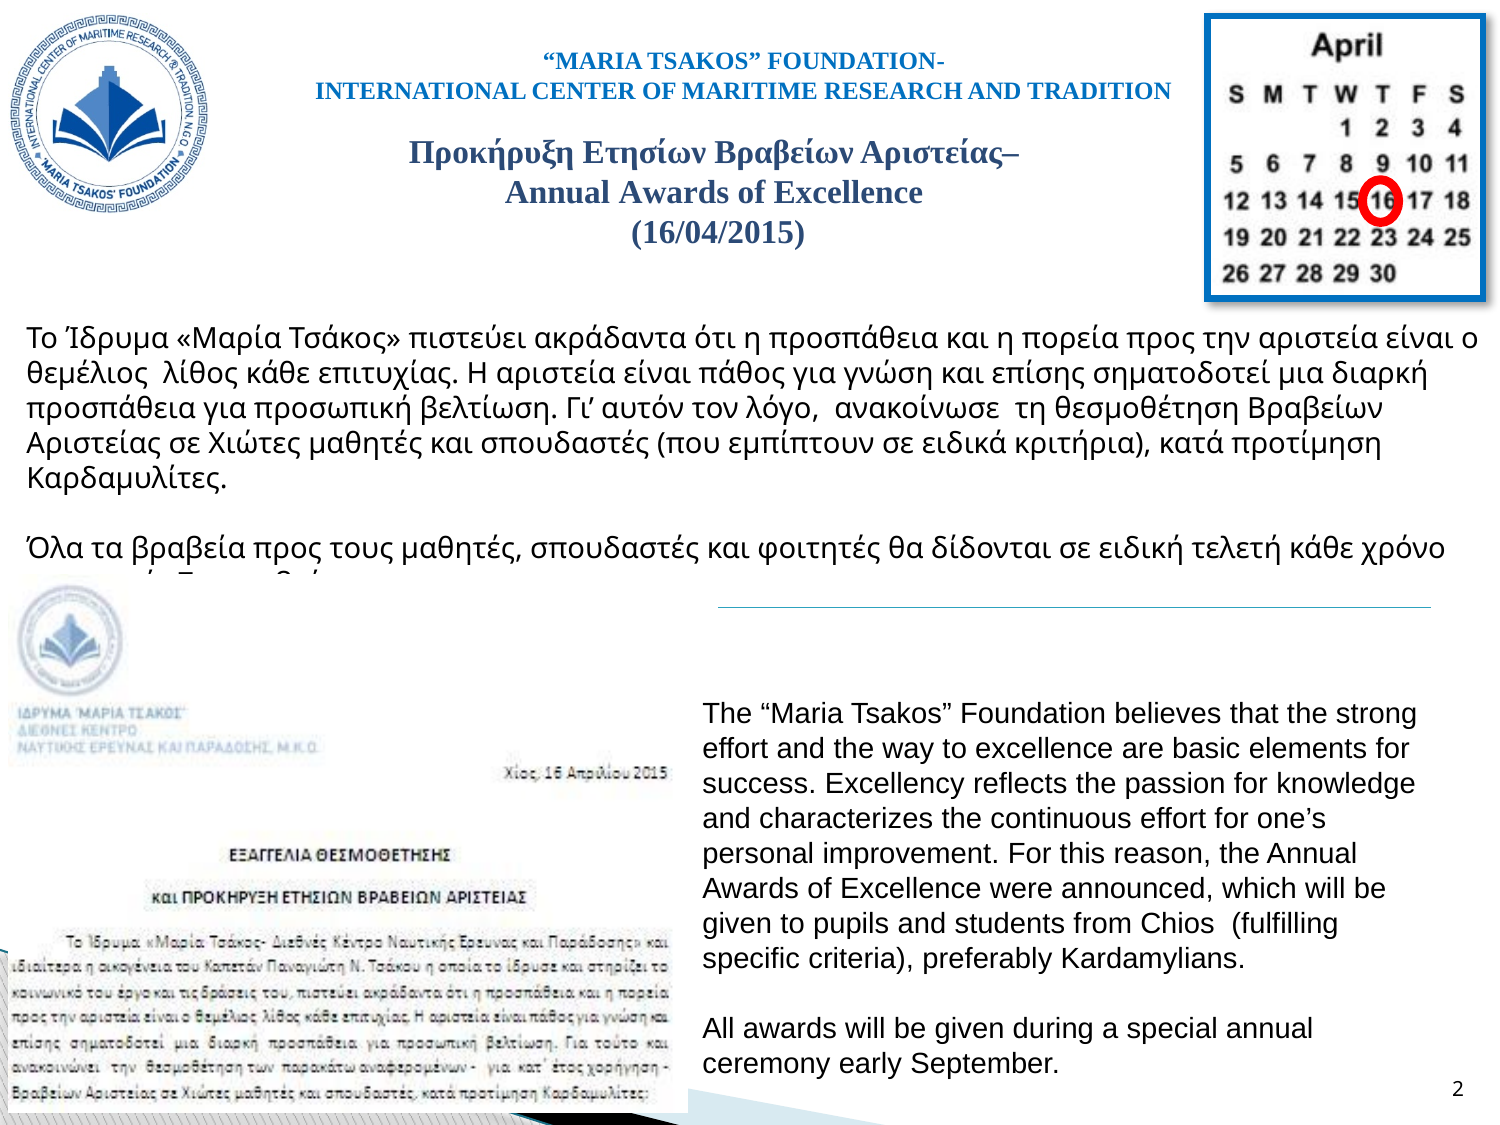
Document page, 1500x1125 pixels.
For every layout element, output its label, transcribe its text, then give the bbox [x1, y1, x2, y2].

picture [1210, 18, 1481, 296]
text_box “MARIA TSAKOS” FOUNDATION- INTERNATIONAL CENTER OF MARITIME RESEARCH AND TRADITION [291, 37, 1197, 113]
slide_number 2 [1418, 1051, 1479, 1112]
picture [7, 13, 210, 214]
text_box Προκήρυξη Ετησίων Βραβείων Αριστείας– Annual Αwards of Excellence (16/04/2015) [225, 122, 1202, 258]
picture [8, 574, 688, 1113]
text_box Το Ίδρυμα «Μαρία Τσάκος» πιστεύει ακράδαντα ότι η προσπάθεια και η πορεία προς την αριστεία είναι ο θεμέλιος λίθος κάθε επιτυχίας. Η αριστεία είναι πάθος για γνώση και επίσης σηματοδοτεί μια διαρκή προσπάθεια για προσωπική βελτίωση. Γι’ αυτόν τον λόγο, ανακοίνωσε τη θεσμοθέτηση Βραβείων Αριστείας σε Χιώτες μαθητές και σπουδαστές (που εμπίπτουν σε ειδικά κριτήρια), κατά προτίμηση Καρδαμυλίτες. Όλα τα βραβεία προς τους μαθητές, σπουδαστές και φοιτητές θα δίδονται σε ειδική τελετή κάθε χρόνο στις αρχές Σεπτεμβρίου. [11, 312, 1498, 607]
text_box The “Maria Tsakos” Foundation believes that the strong effort and the way to excellence are basic elements for success. Excellency reflects the passion for knowledge and characterizes the continuous effort for one’s personal improvement. For this reason, the Annual Awards of Excellence were announced, which will be given to pupils and students from Chios (fulfilling specific criteria), preferably Kardamylians. All awards will be given during a special annual ceremony early September. [693, 687, 1446, 1087]
